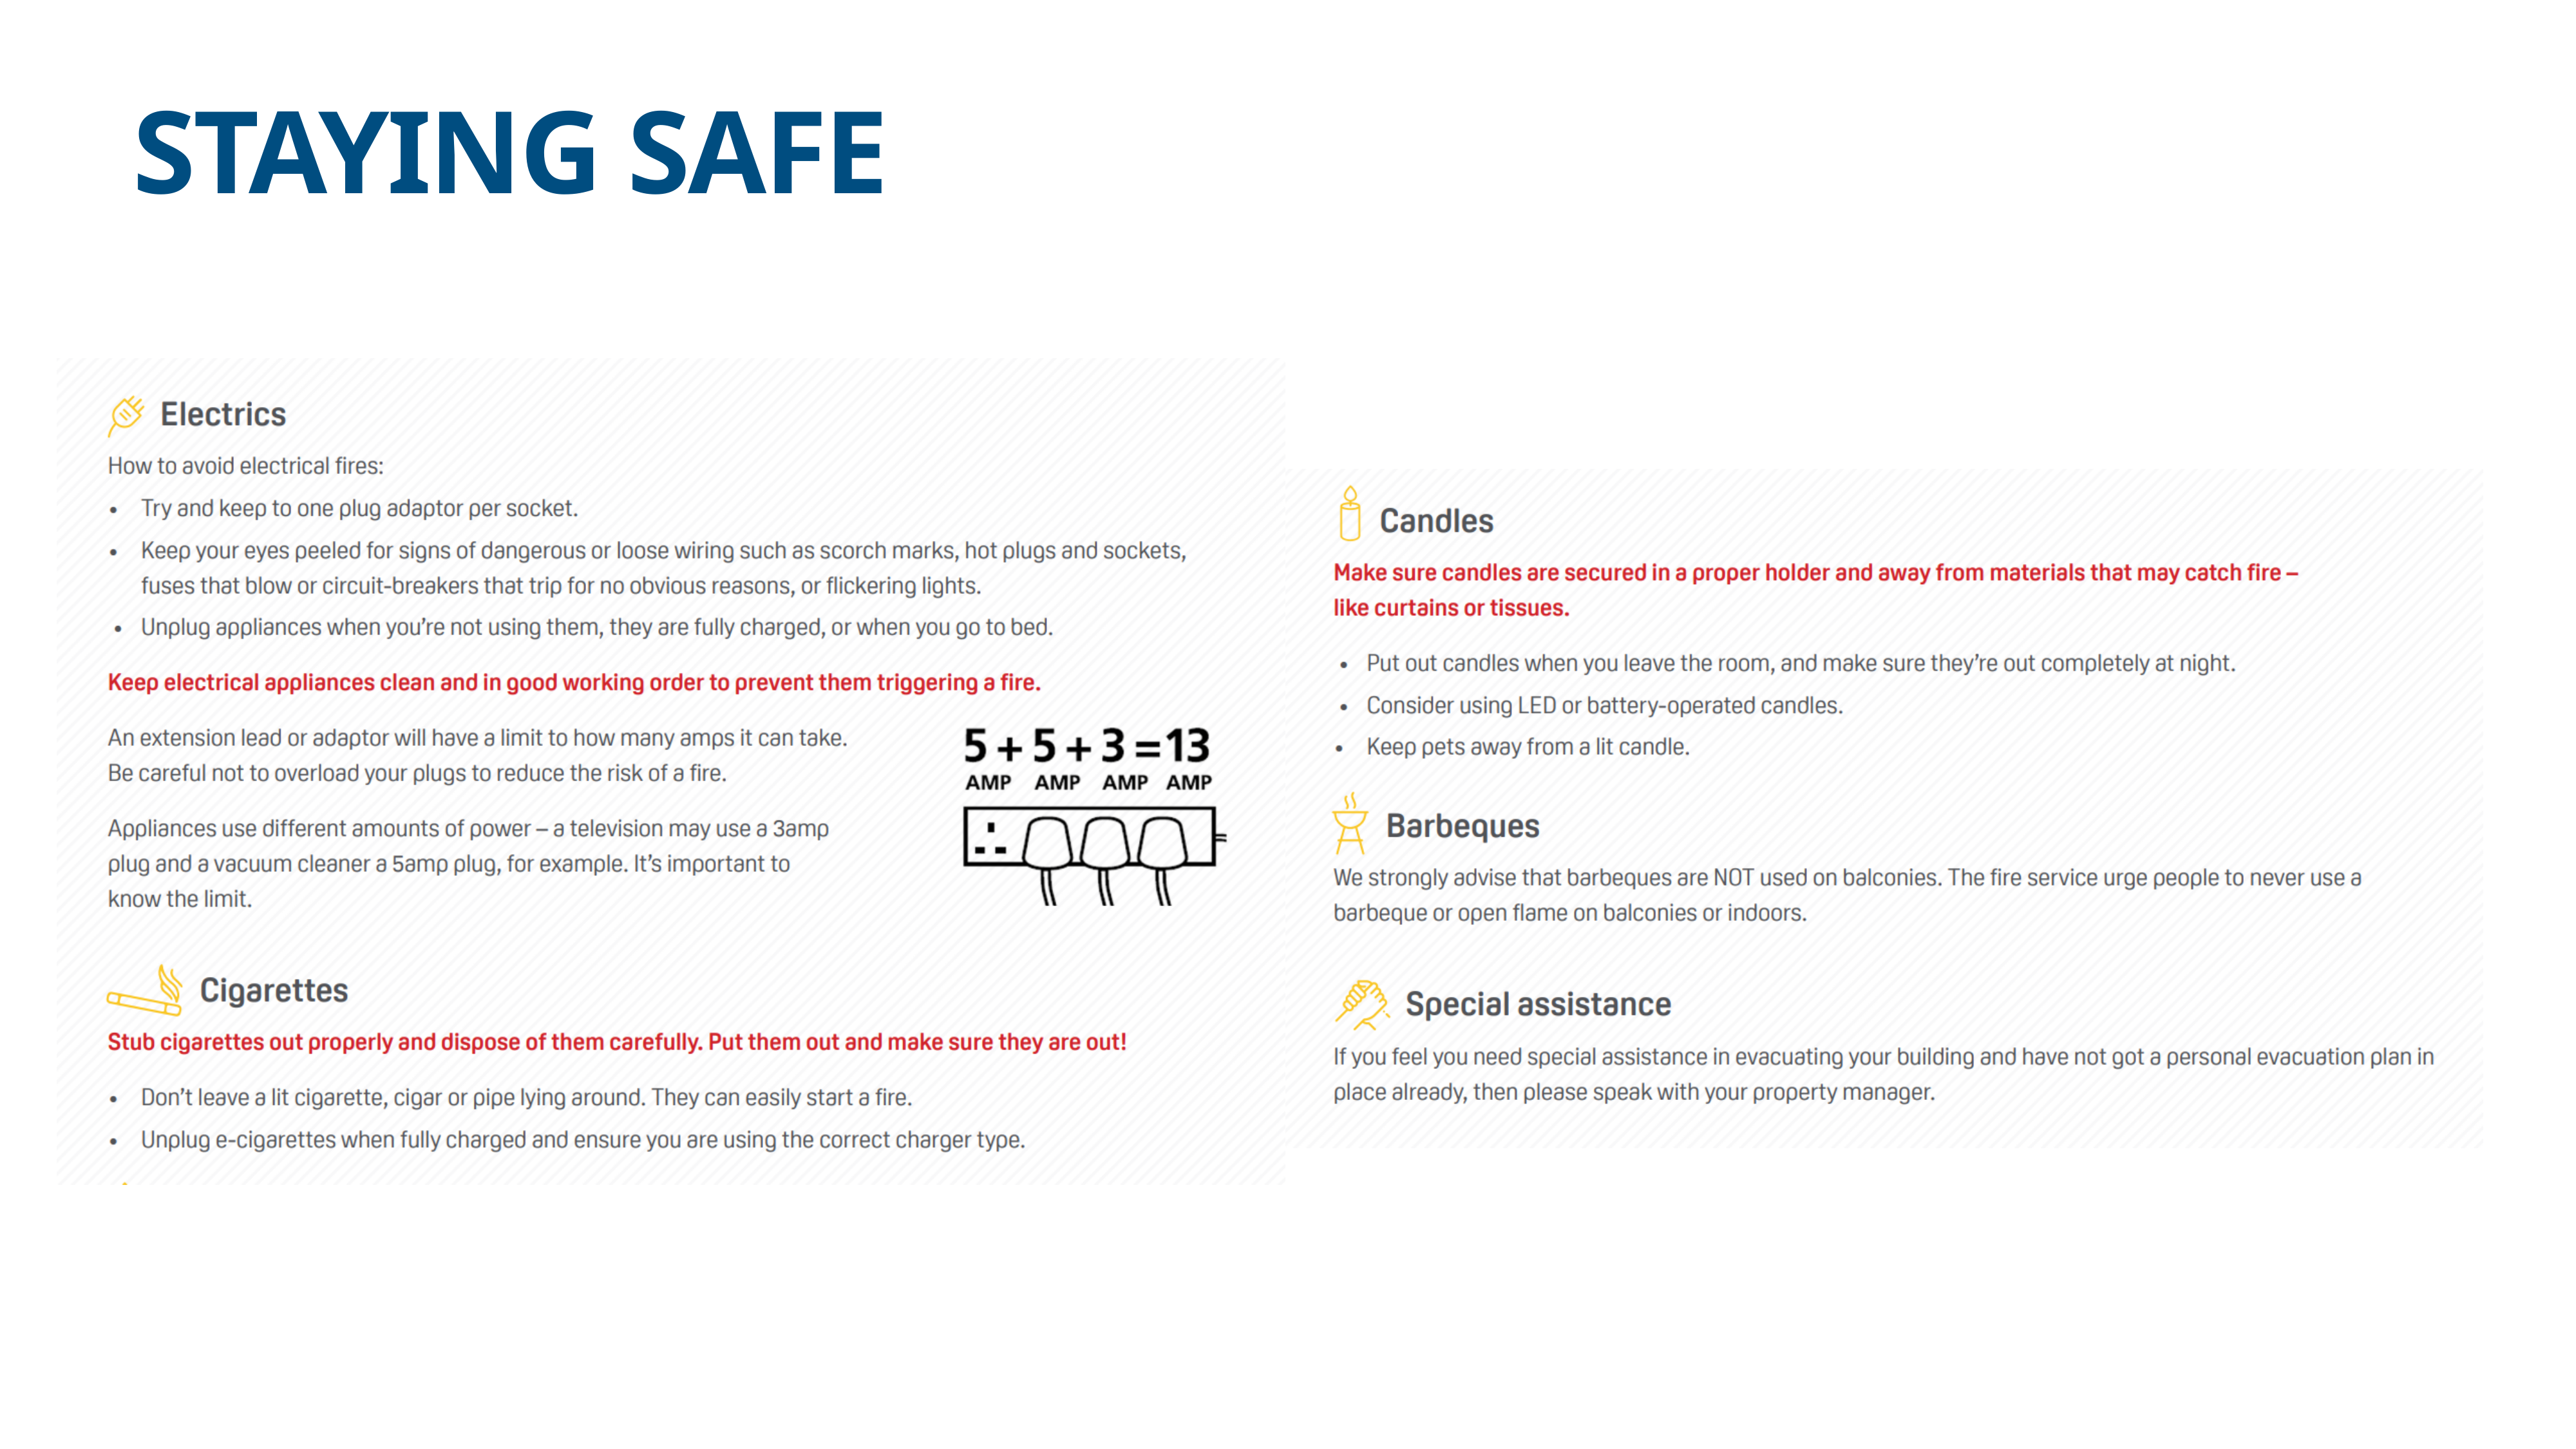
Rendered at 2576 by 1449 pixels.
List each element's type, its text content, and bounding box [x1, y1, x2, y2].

picture [56, 358, 2483, 1185]
title STAYING SAFE [127, 100, 2449, 252]
